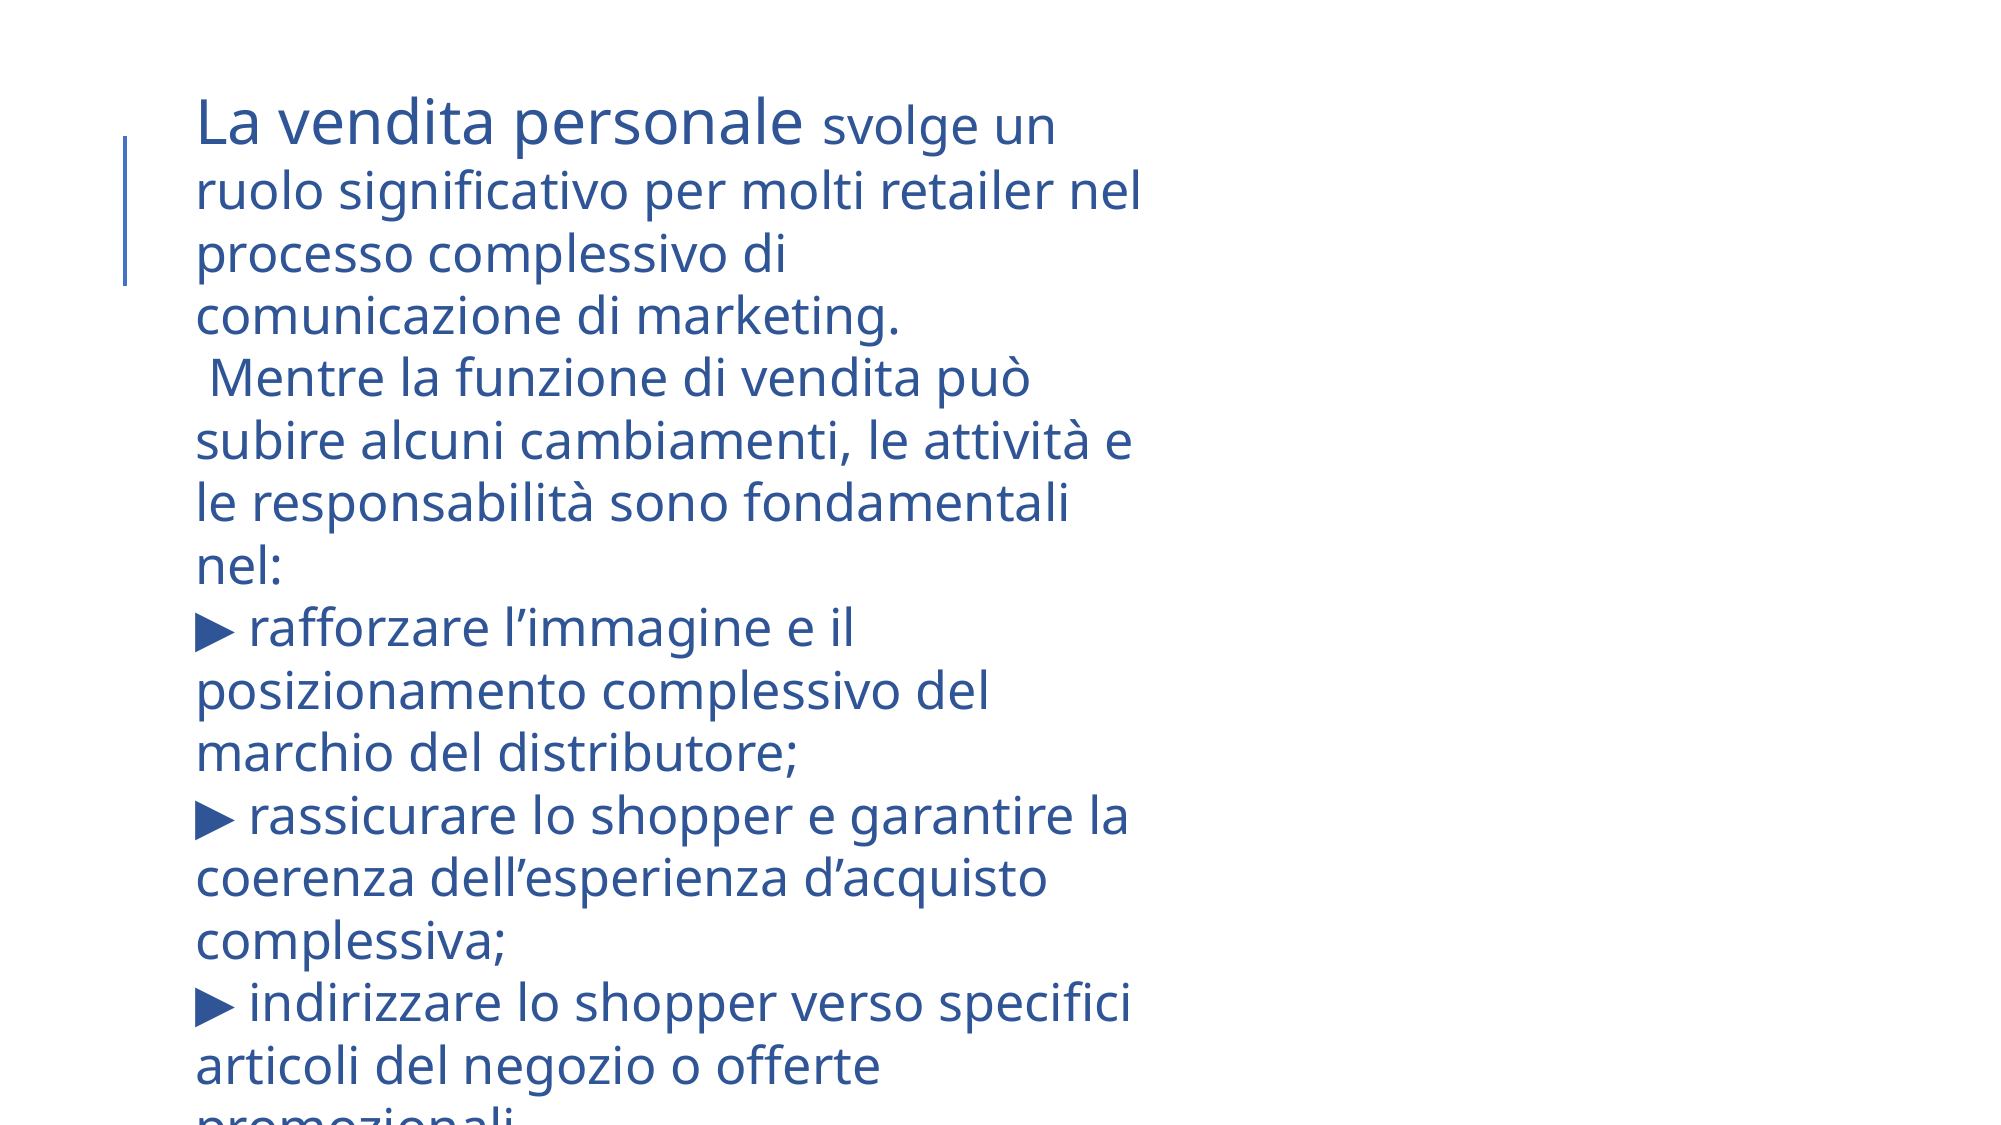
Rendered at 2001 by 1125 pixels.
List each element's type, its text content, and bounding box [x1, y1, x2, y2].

text_box La vendita personale svolge un ruolo significativo per molti retailer nel processo complessivo di comunicazione di marketing. Mentre la funzione di vendita può subire alcuni cambiamenti, le attività e le responsabilità sono fondamentali nel: ▶ rafforzare l’immagine e il posizionamento complessivo del marchio del distributore; ▶ rassicurare lo shopper e garantire la coerenza dell’esperienza d’acquisto complessiva; ▶ indirizzare lo shopper verso specifici articoli del negozio o offerte promozionali. [180, 75, 1181, 1125]
